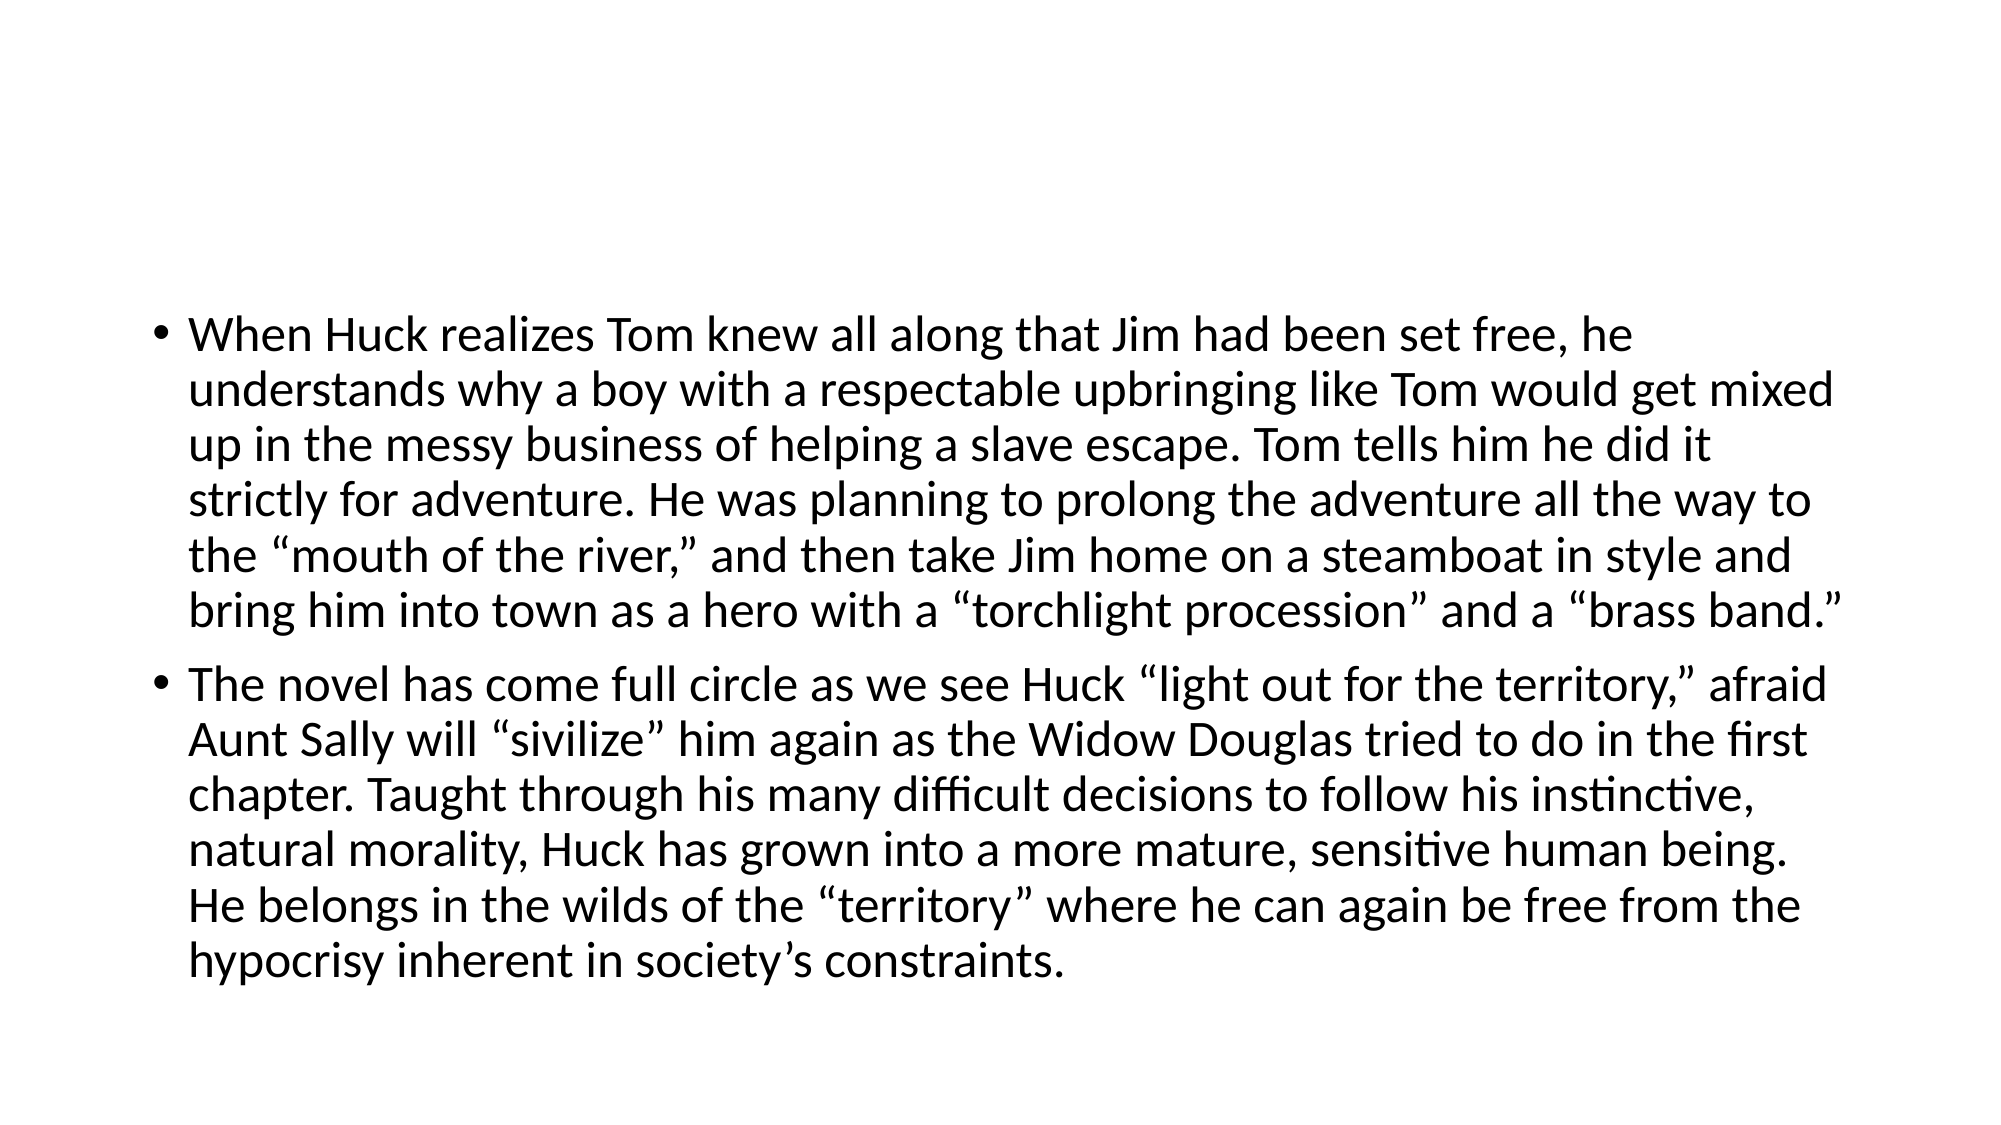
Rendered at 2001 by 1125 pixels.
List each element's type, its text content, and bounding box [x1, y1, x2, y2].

list When Huck realizes Tom knew all along that Jim had been set free, he understands why a boy with a respectable upbringing like Tom would get mixed up in the messy business of helping a slave escape. Tom tells him he did it strictly for adventure. He was planning to prolong the adventure all the way to the “mouth of the river,” and then take Jim home on a steamboat in style and bring him into town as a hero with a “torchlight procession” and a “brass band.” The novel has come full circle as we see Huck “light out for the territory,” afraid Aunt Sally will “sivilize” him again as the Widow Douglas tried to do in the first chapter. Taught through his many difficult decisions to follow his instinctive, natural morality, Huck has grown into a more mature, sensitive human being. He belongs in the wilds of the “territory” where he can again be free from the hypocrisy inherent in society’s constraints. [137, 299, 1863, 1014]
